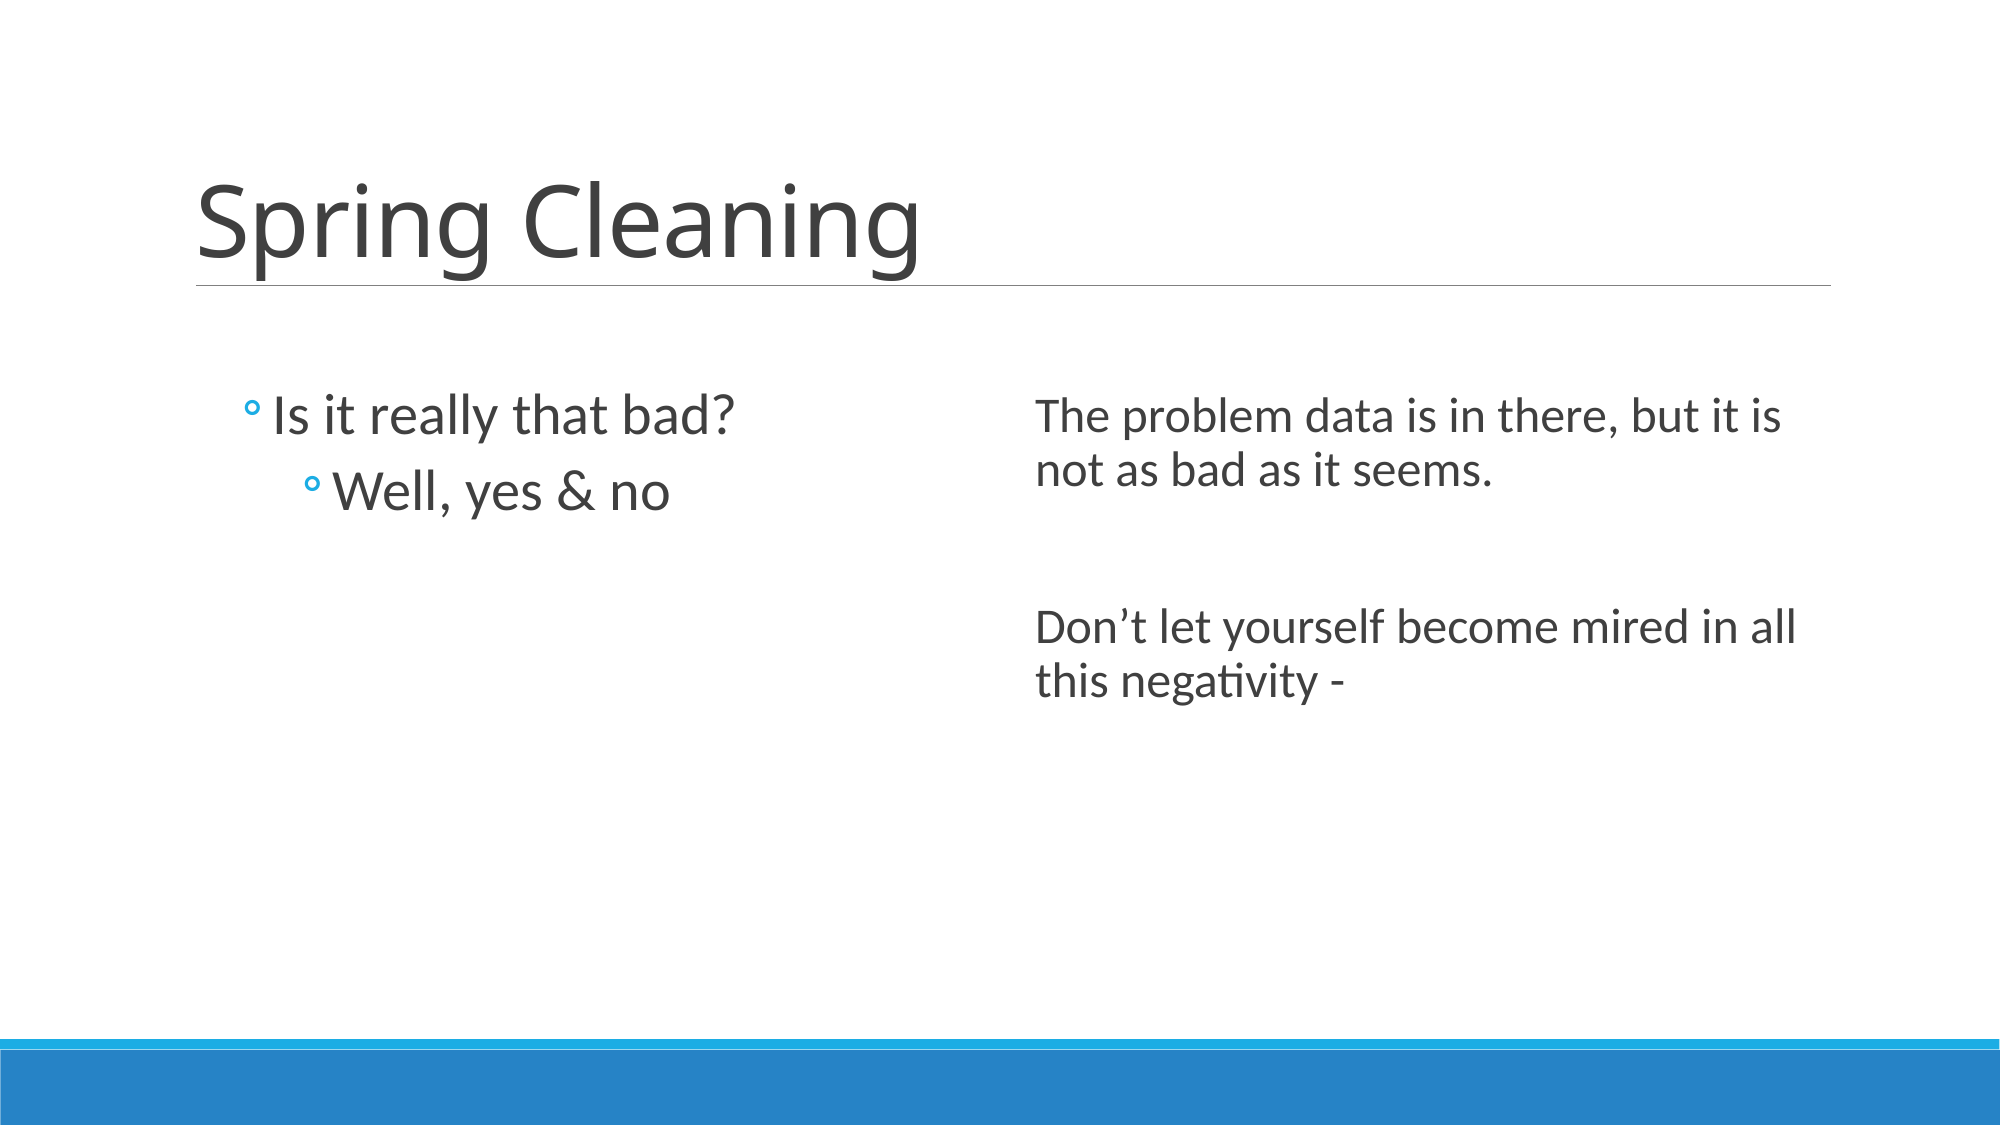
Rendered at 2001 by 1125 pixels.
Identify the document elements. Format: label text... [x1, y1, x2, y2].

title Spring Cleaning [180, 47, 1830, 285]
list Is it really that bad? Well, yes & no [180, 302, 990, 963]
list The problem data is in there, but it is not as bad as it seems. Don’t let yourself become mired in all this negativity - [1020, 302, 1830, 963]
